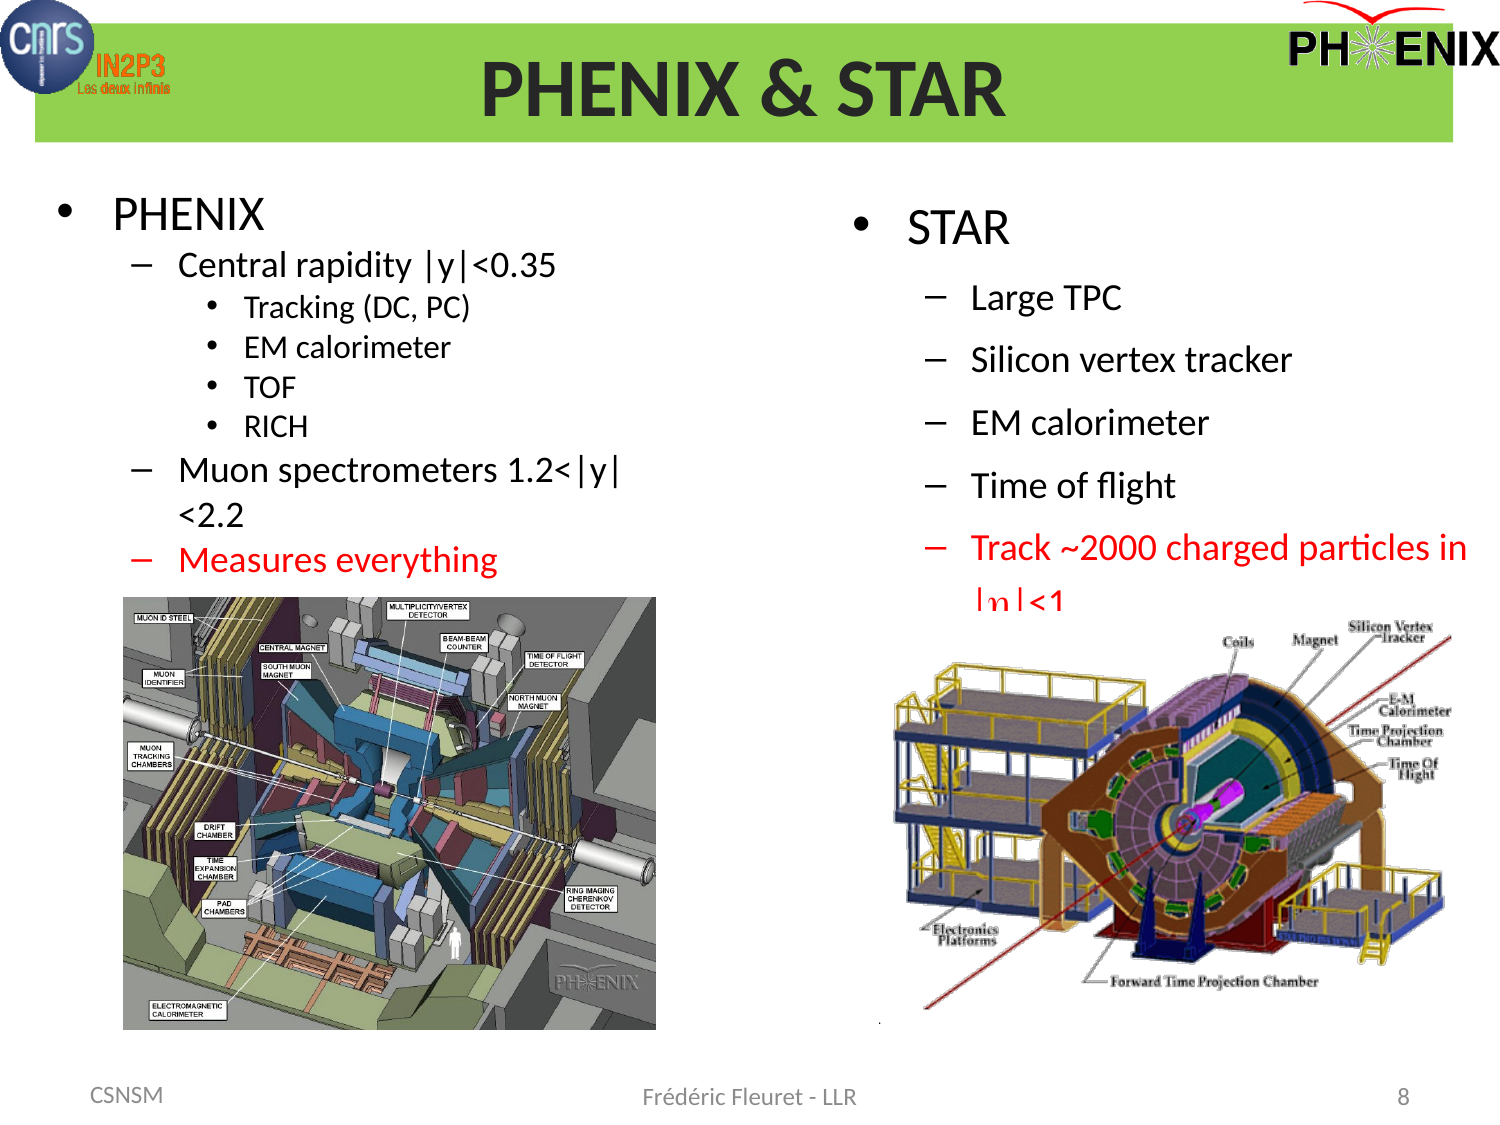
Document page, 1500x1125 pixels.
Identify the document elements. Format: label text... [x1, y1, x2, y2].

slide_number 8 [1074, 1073, 1425, 1118]
picture [0, 0, 170, 94]
list PHENIX Central rapidity |y|<0.35 Tracking (DC, PC) EM calorimeter TOF RICH Muon spectrometers 1.2<|y|<2.2 Measures everything [41, 172, 704, 1005]
slide_number CSNSM [75, 1070, 425, 1118]
footer Frédéric Fleuret - LLR [512, 1073, 988, 1118]
picture [1288, 0, 1500, 70]
list STAR Large TPC Silicon vertex tracker EM calorimeter Time of flight Track ~2000 charged particles in |h|<1 [837, 184, 1500, 634]
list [879, 610, 1476, 1024]
title PHENIX & STAR [35, 23, 1454, 143]
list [123, 597, 656, 1031]
